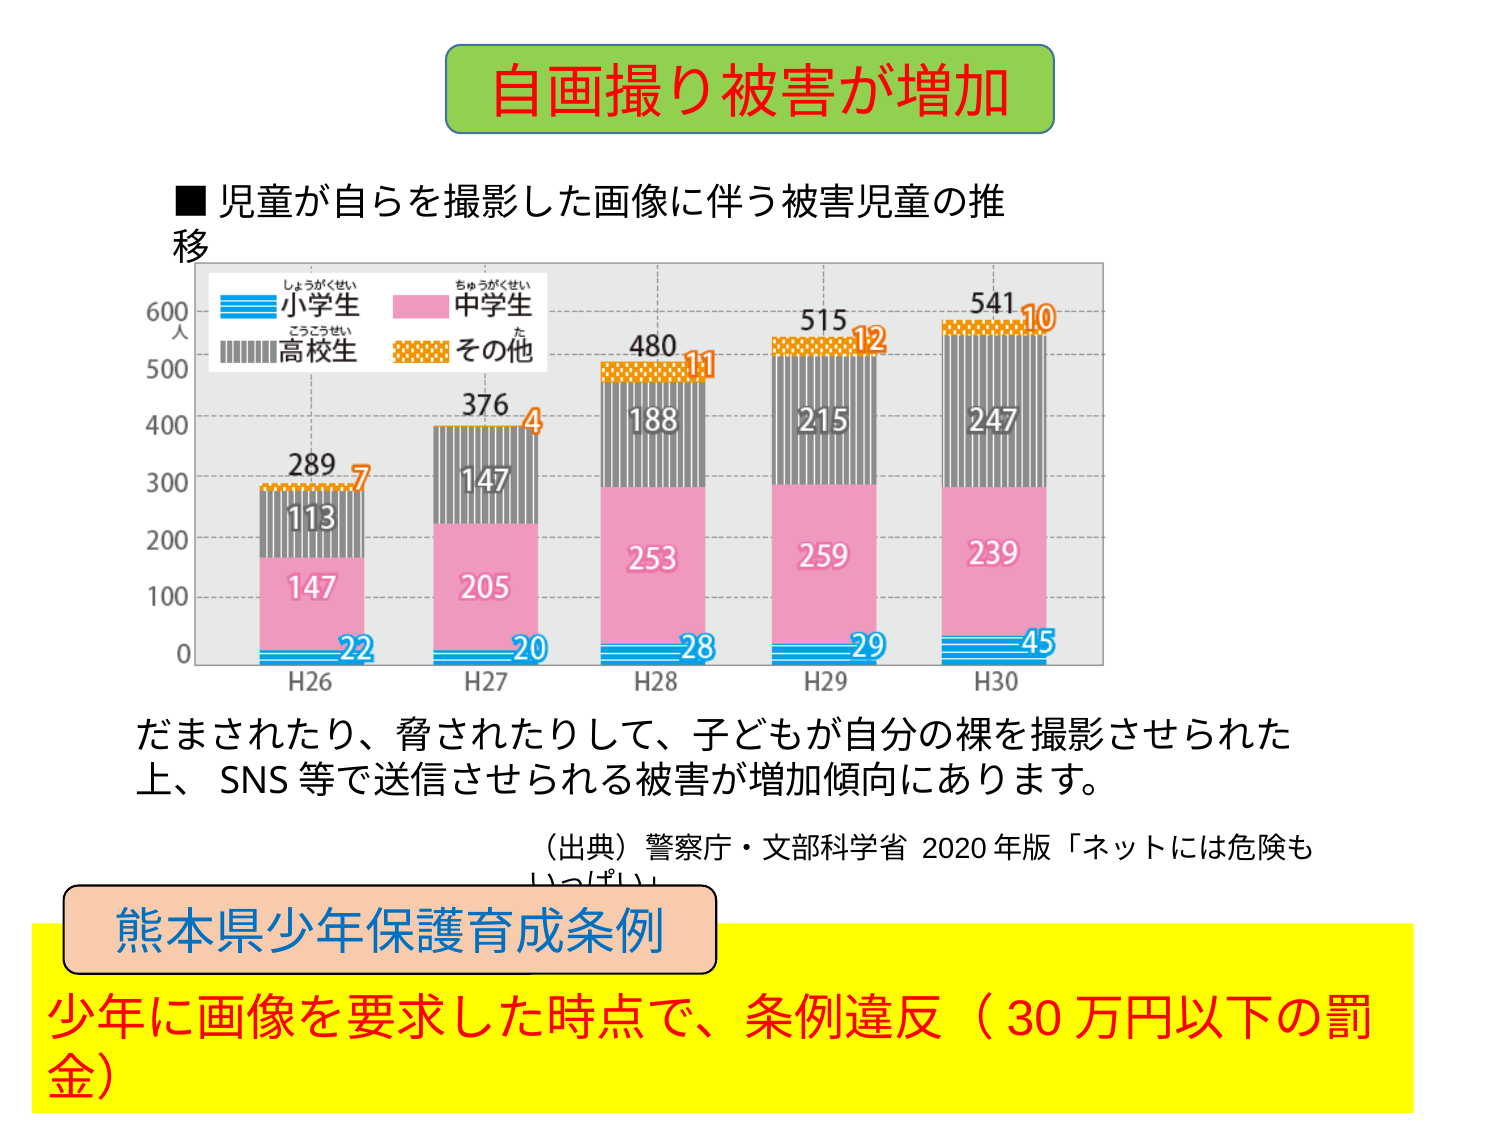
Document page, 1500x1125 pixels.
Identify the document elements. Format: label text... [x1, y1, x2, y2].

text_box ■児童が自らを撮影した画像に伴う被害児童の推移 [157, 170, 1054, 256]
text_box 少年に画像を要求した時点で、条例違反（30万円以下の罰金） [31, 923, 1414, 1113]
text_box だまされたり、脅されたりして、子どもが自分の裸を撮影させられた上、SNS等で送信させられる被害が増加傾向にあります。 [120, 703, 1312, 809]
picture [120, 256, 1121, 704]
text_box （出典）警察庁・文部科学省 2020年版「ネットには危険もいっぱい」 [513, 822, 1355, 908]
text_box 自画撮り被害が増加 [444, 43, 1055, 135]
text_box 熊本県少年保護育成条例 [62, 884, 718, 975]
